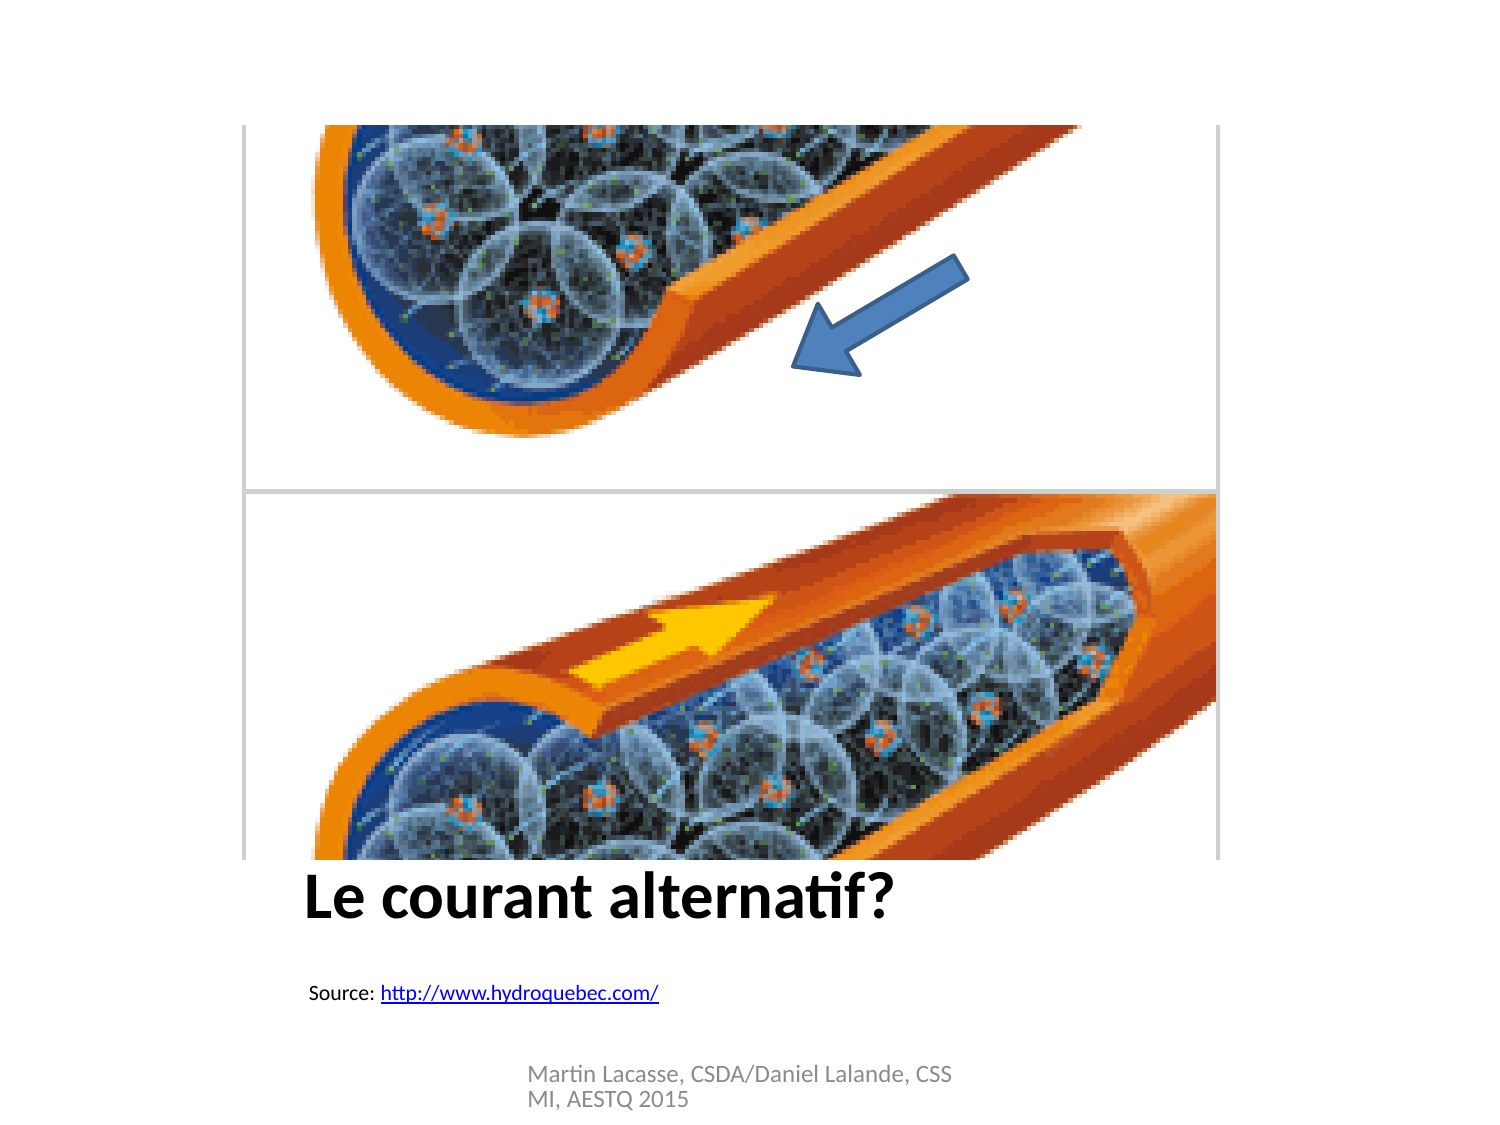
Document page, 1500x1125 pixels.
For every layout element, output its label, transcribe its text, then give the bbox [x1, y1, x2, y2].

footer Martin Lacasse, CSDA/Daniel Lalande, CSSMI, AESTQ 2015 [512, 1042, 988, 1103]
picture [241, 125, 1221, 860]
title Le courant alternatif? [289, 868, 1190, 939]
list Source: http://www.hydroquebec.com/ [294, 940, 1194, 1013]
